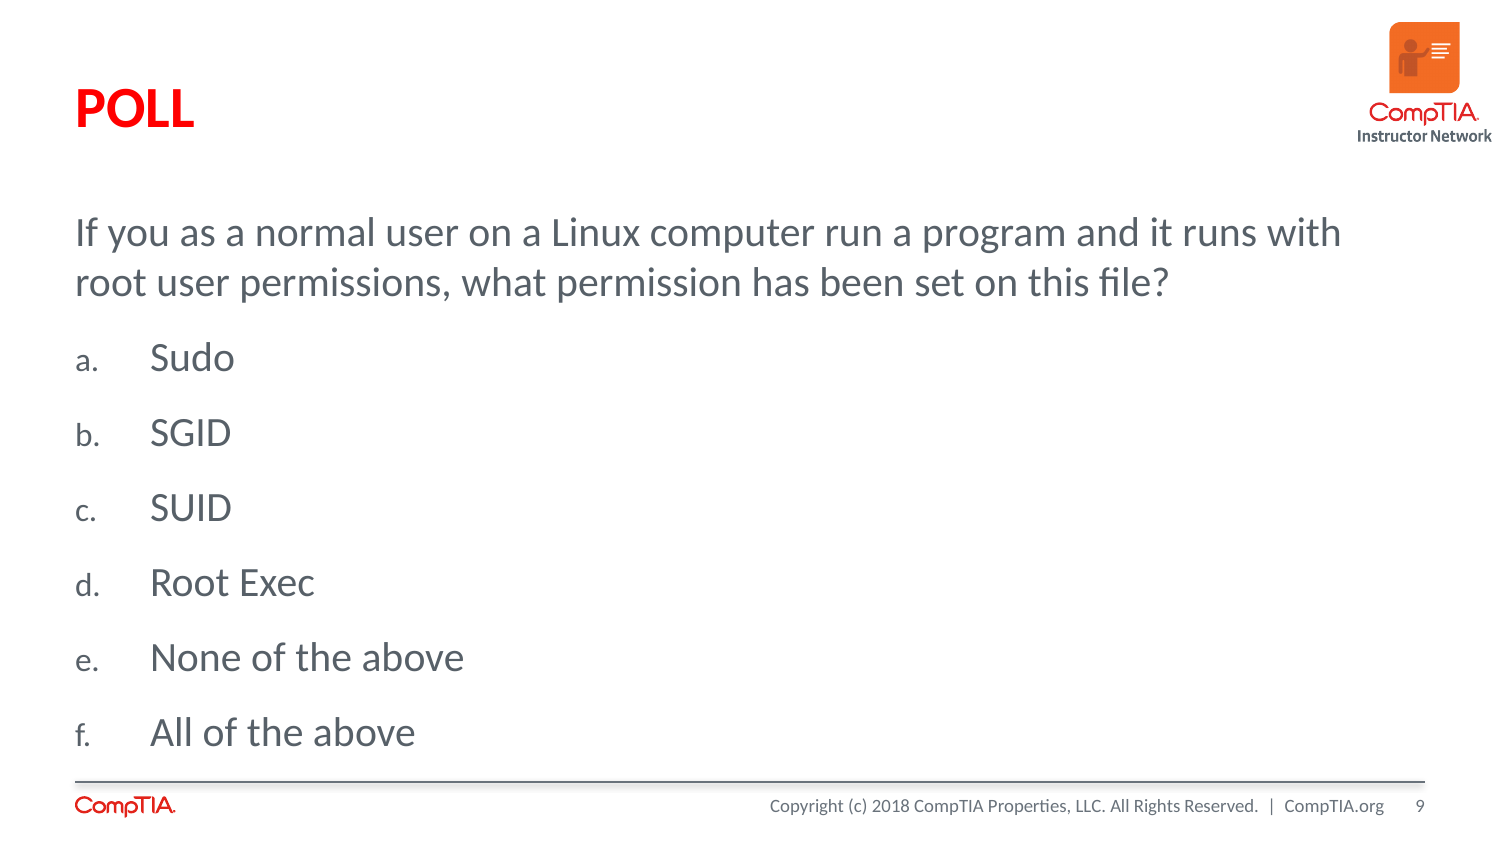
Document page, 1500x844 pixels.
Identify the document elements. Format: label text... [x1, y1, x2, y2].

title POLL [75, 33, 1425, 175]
list If you as a normal user on a Linux computer run a program and it runs with root user permissions, what permission has been set on this file? Sudo SGID SUID Root Exec None of the above All of the above [75, 196, 1425, 754]
picture [1358, 22, 1492, 142]
slide_number 9 [1384, 782, 1425, 827]
